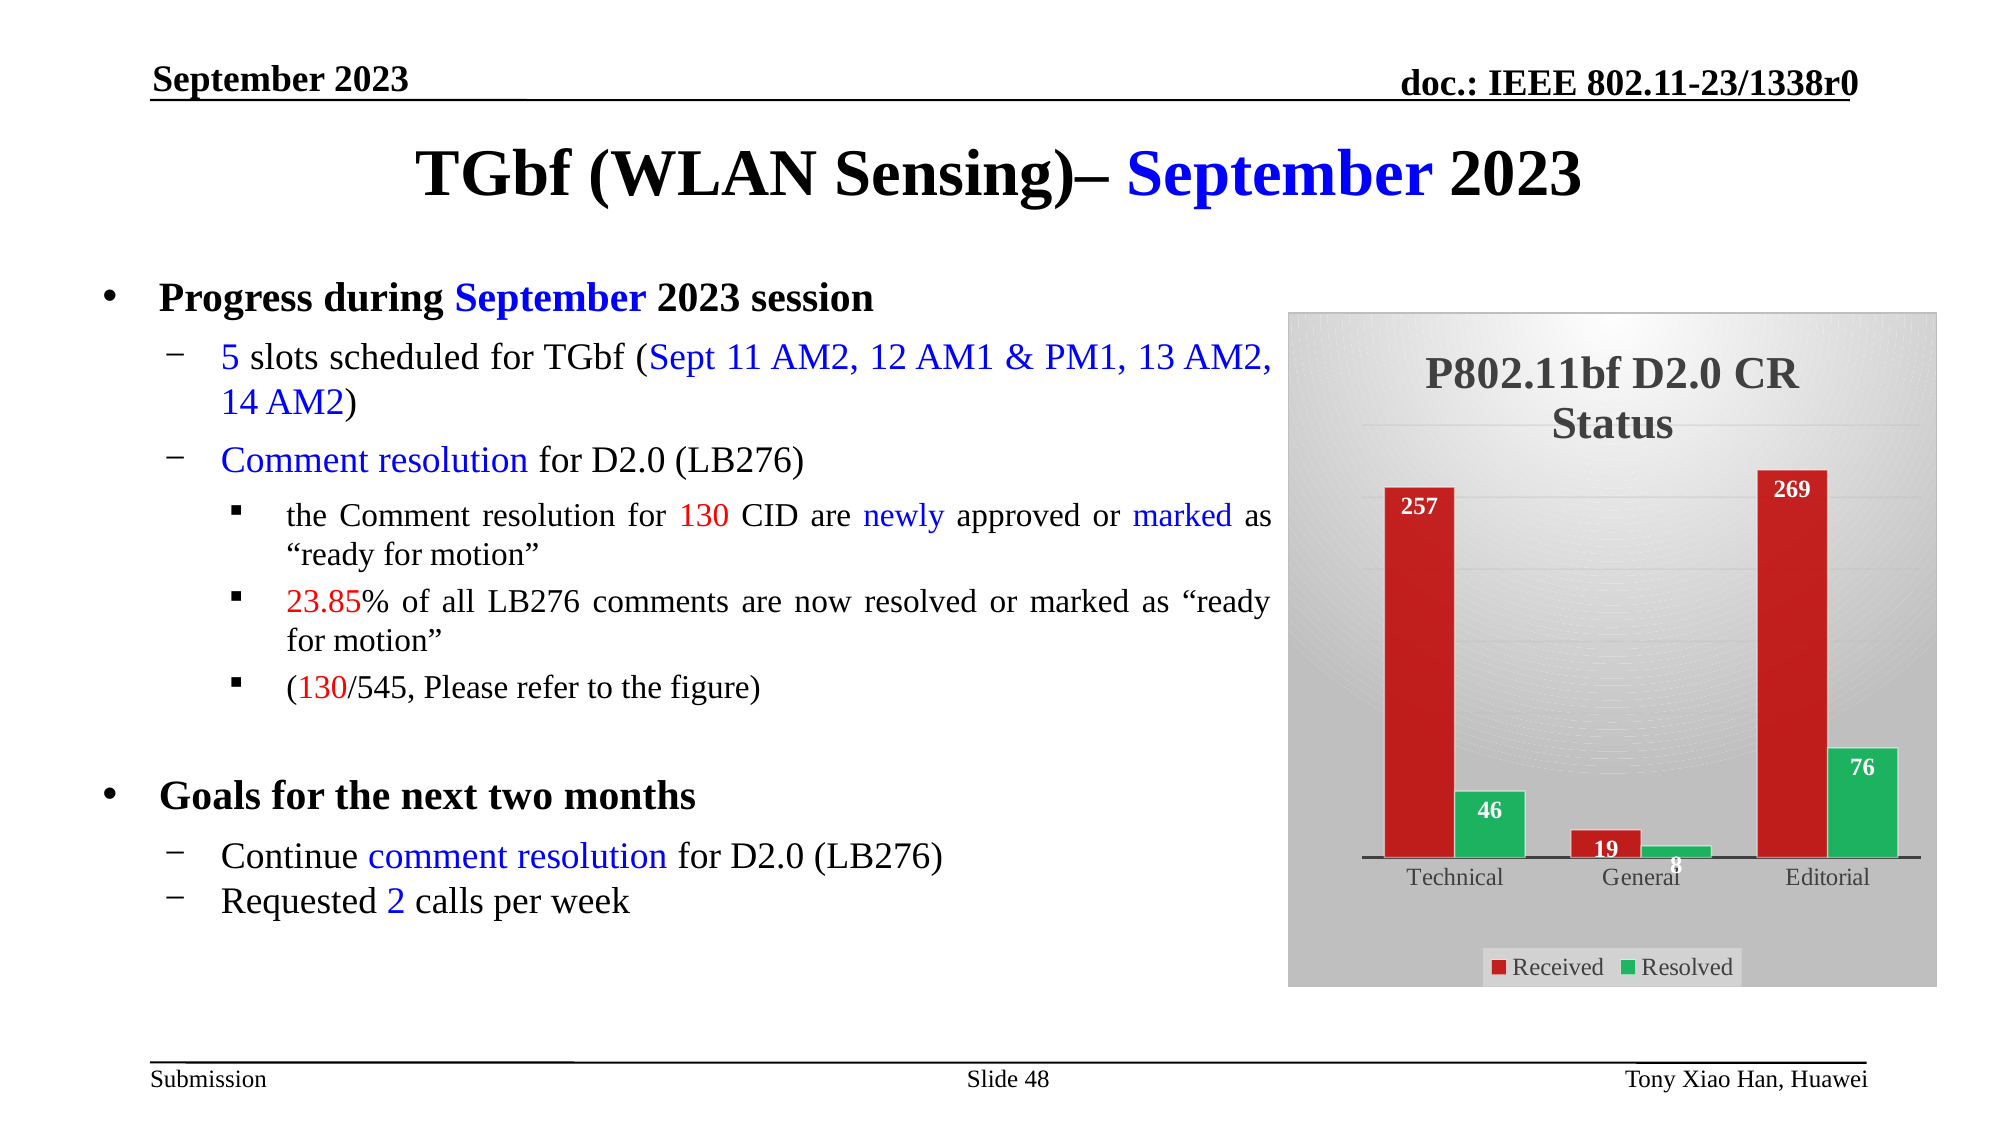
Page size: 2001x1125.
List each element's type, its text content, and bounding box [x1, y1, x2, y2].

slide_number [152, 54, 563, 100]
title TGbf (WLAN Sensing)– September 2023 [149, 112, 1850, 226]
slide_number Slide 48 [950, 1061, 1067, 1123]
footer Tony Xiao Han, Huawei [1171, 1061, 1869, 1093]
chart [1287, 312, 1938, 988]
list Progress during September 2023 session 5 slots scheduled for TGbf (Sept 11 AM2, 12 AM1 & PM1, 13 AM2, 14 AM2) Comment resolution for D2.0 (LB276) the Comment resolution for 130 CID are newly approved or marked as “ready for motion” 23.85% of all LB276 comments are now resolved or marked as “ready for motion” (130/545, Please refer to the figure) Goals for the next two months Continue comment resolution for D2.0 (LB276) Requested 2 calls per week [87, 262, 1288, 1038]
